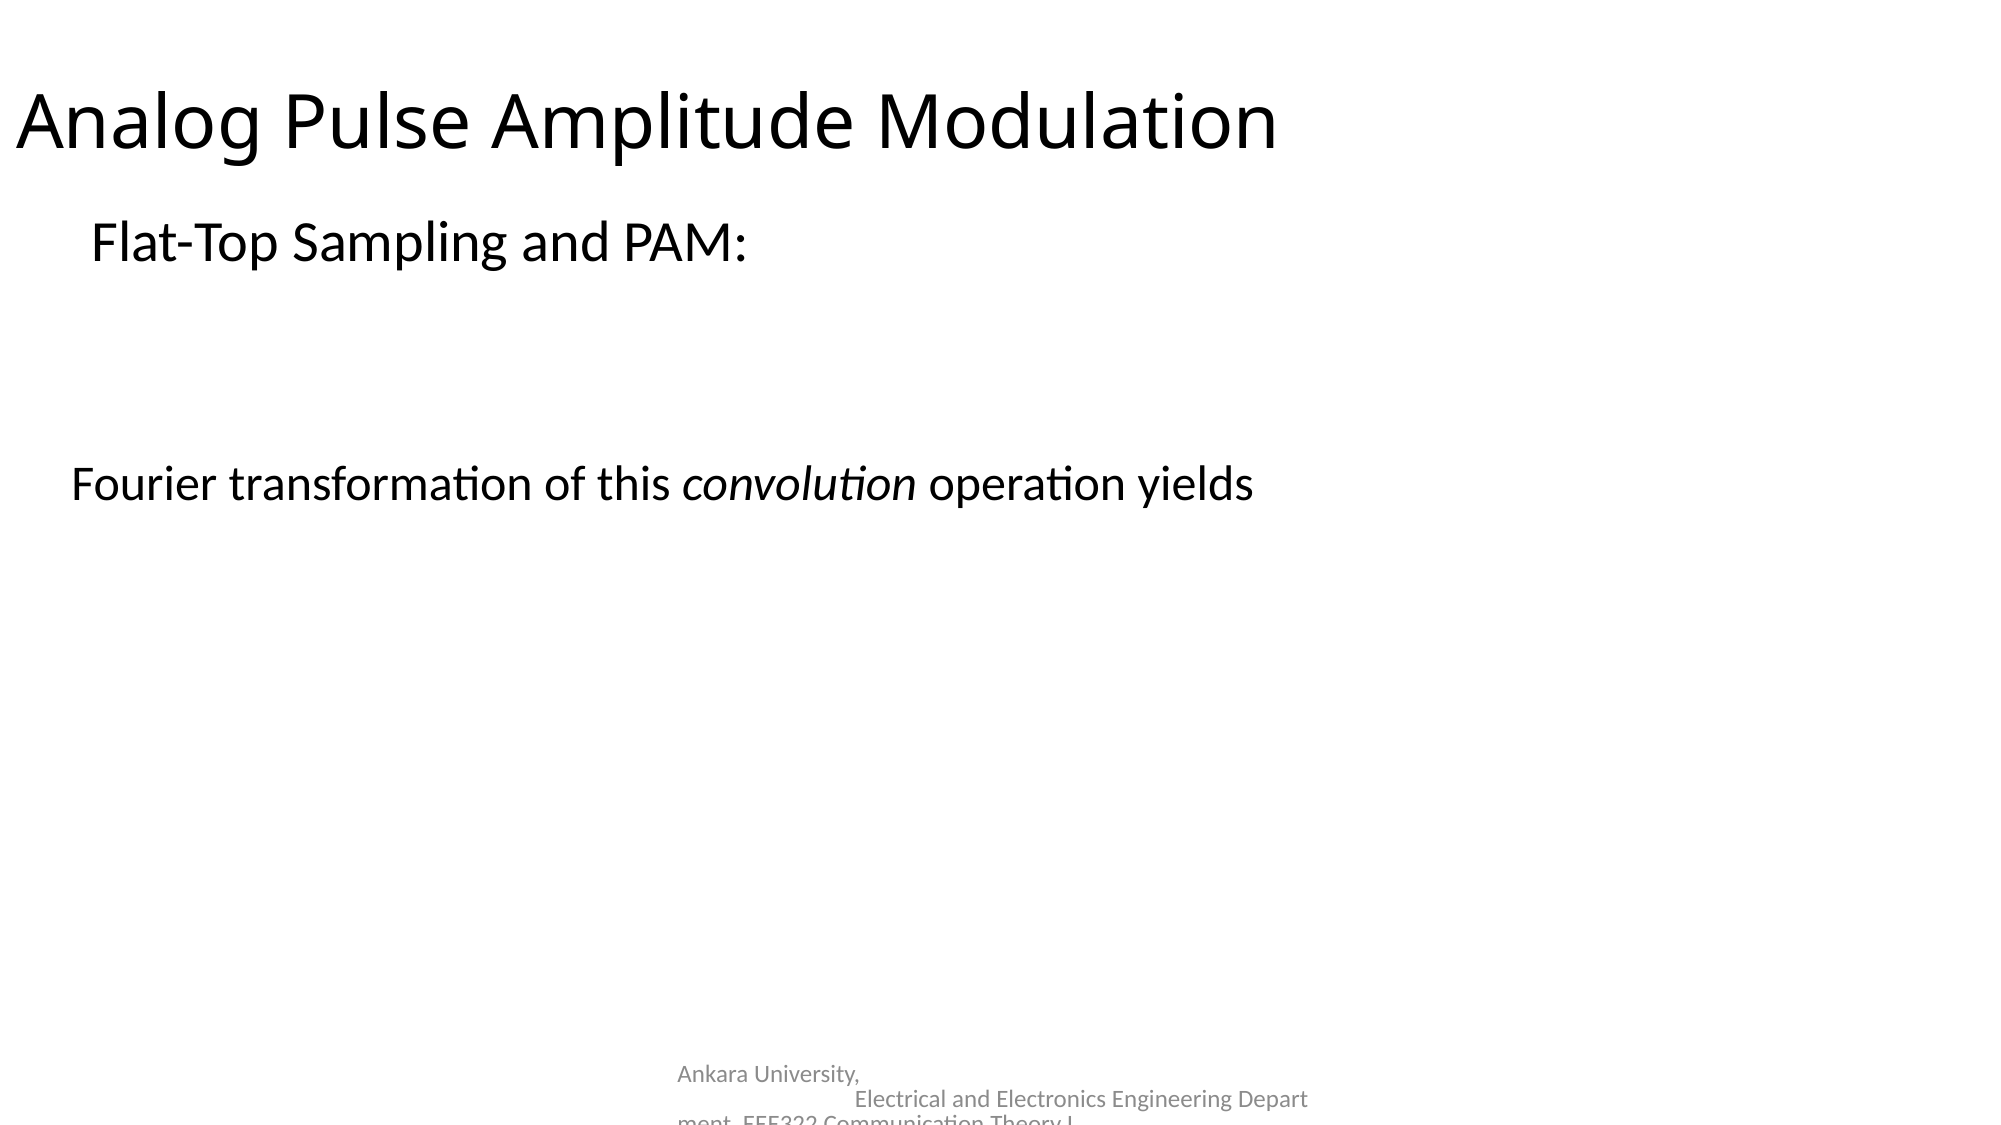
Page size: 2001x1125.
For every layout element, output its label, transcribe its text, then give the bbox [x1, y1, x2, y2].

text_box Analog Pulse Amplitude Modulation [1, 66, 1401, 171]
footer Ankara University, Electrical and Electronics Engineering Department, EEE322 Communication Theory I [662, 1042, 1338, 1103]
text_box Flat-Top Sampling and PAM: [76, 195, 764, 281]
